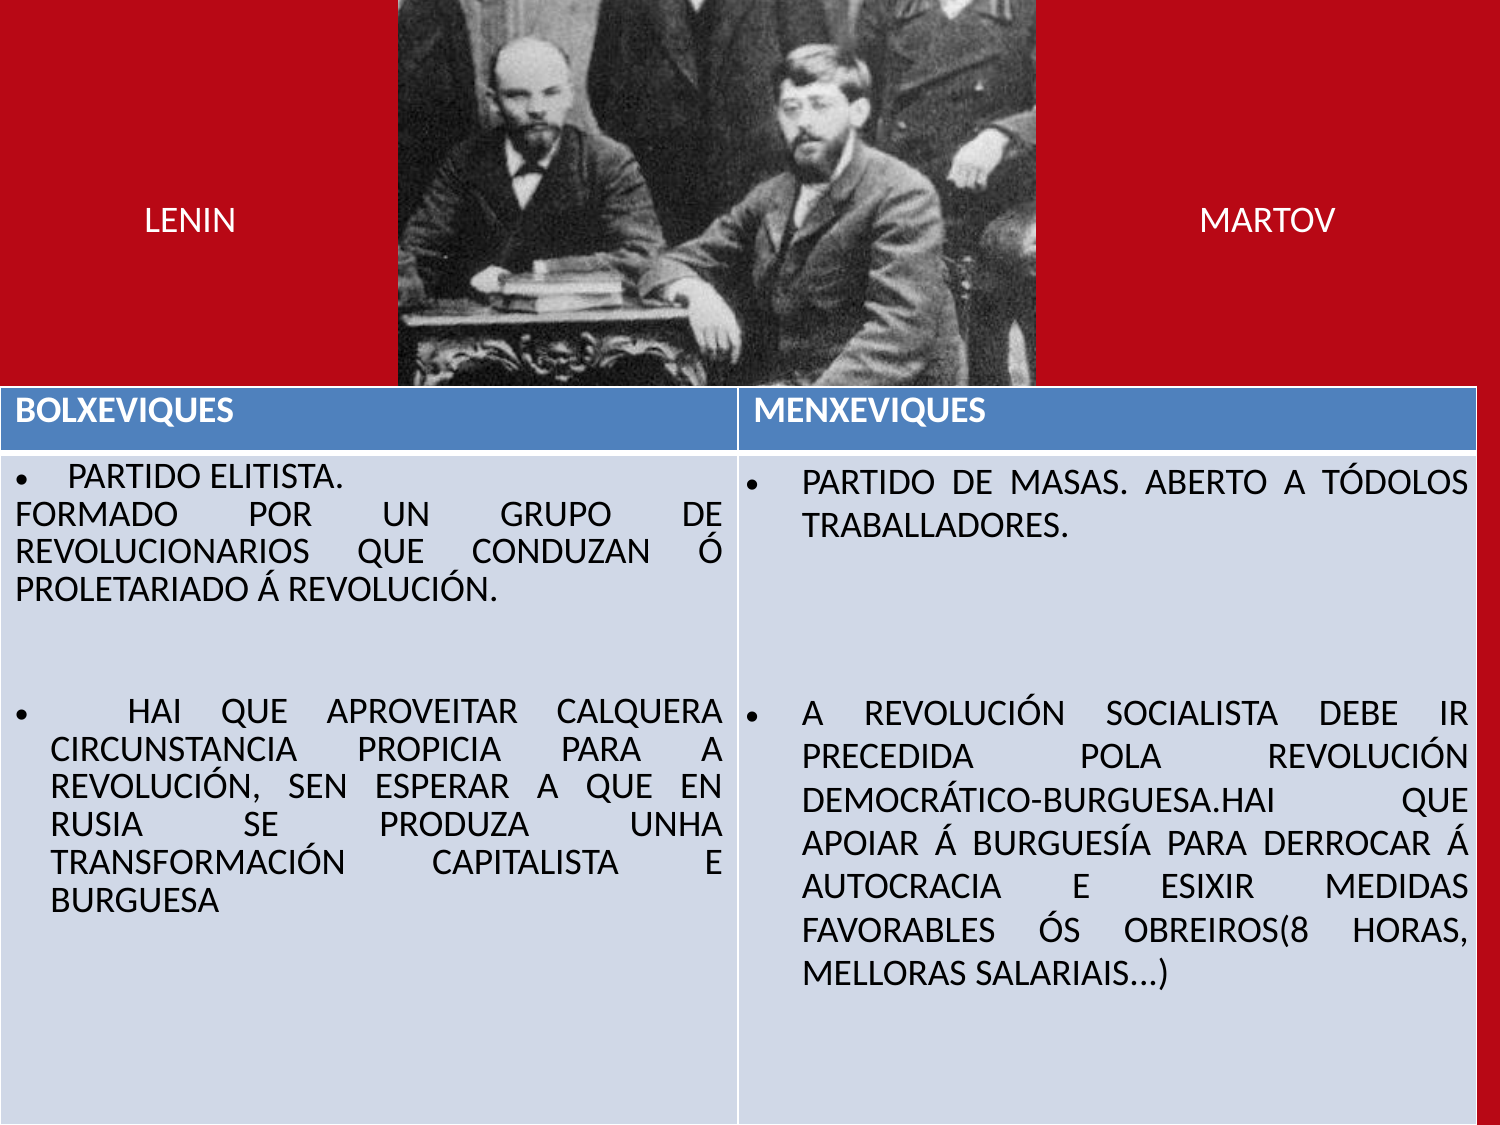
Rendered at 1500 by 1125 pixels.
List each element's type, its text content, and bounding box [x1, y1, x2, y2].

table_cell PARTIDO DE MASAS. ABERTO A TÓDOLOS TRABALLADORES. A REVOLUCIÓN SOCIALISTA DEBE IR PRECEDIDA POLA REVOLUCIÓN DEMOCRÁTICO-BURGUESA.HAI QUE APOIAR Á BURGUESÍA PARA DERROCAR Á AUTOCRACIA E ESIXIR MEDIDAS FAVORABLES ÓS OBREIROS(8 HORAS, MELLORAS SALARIAIS...) [739, 456, 1476, 1124]
text_box LENIN [129, 187, 252, 248]
table_header MENXEVIQUES [1040, 388, 1476, 450]
table_header BOLXEVIQUES [1, 388, 393, 450]
picture [398, 0, 1037, 679]
text_box MARTOV [1184, 187, 1351, 248]
table_cell PARTIDO ELITISTA. FORMADO POR UN GRUPO DE REVOLUCIONARIOS QUE CONDUZAN Ó PROLETARIADO Á REVOLUCIÓN. HAI QUE APROVEITAR CALQUERA CIRCUNSTANCIA PROPICIA PARA A REVOLUCIÓN, SEN ESPERAR A QUE EN RUSIA SE PRODUZA UNHA TRANSFORMACIÓN CAPITALISTA E BURGUESA [1, 456, 737, 1124]
